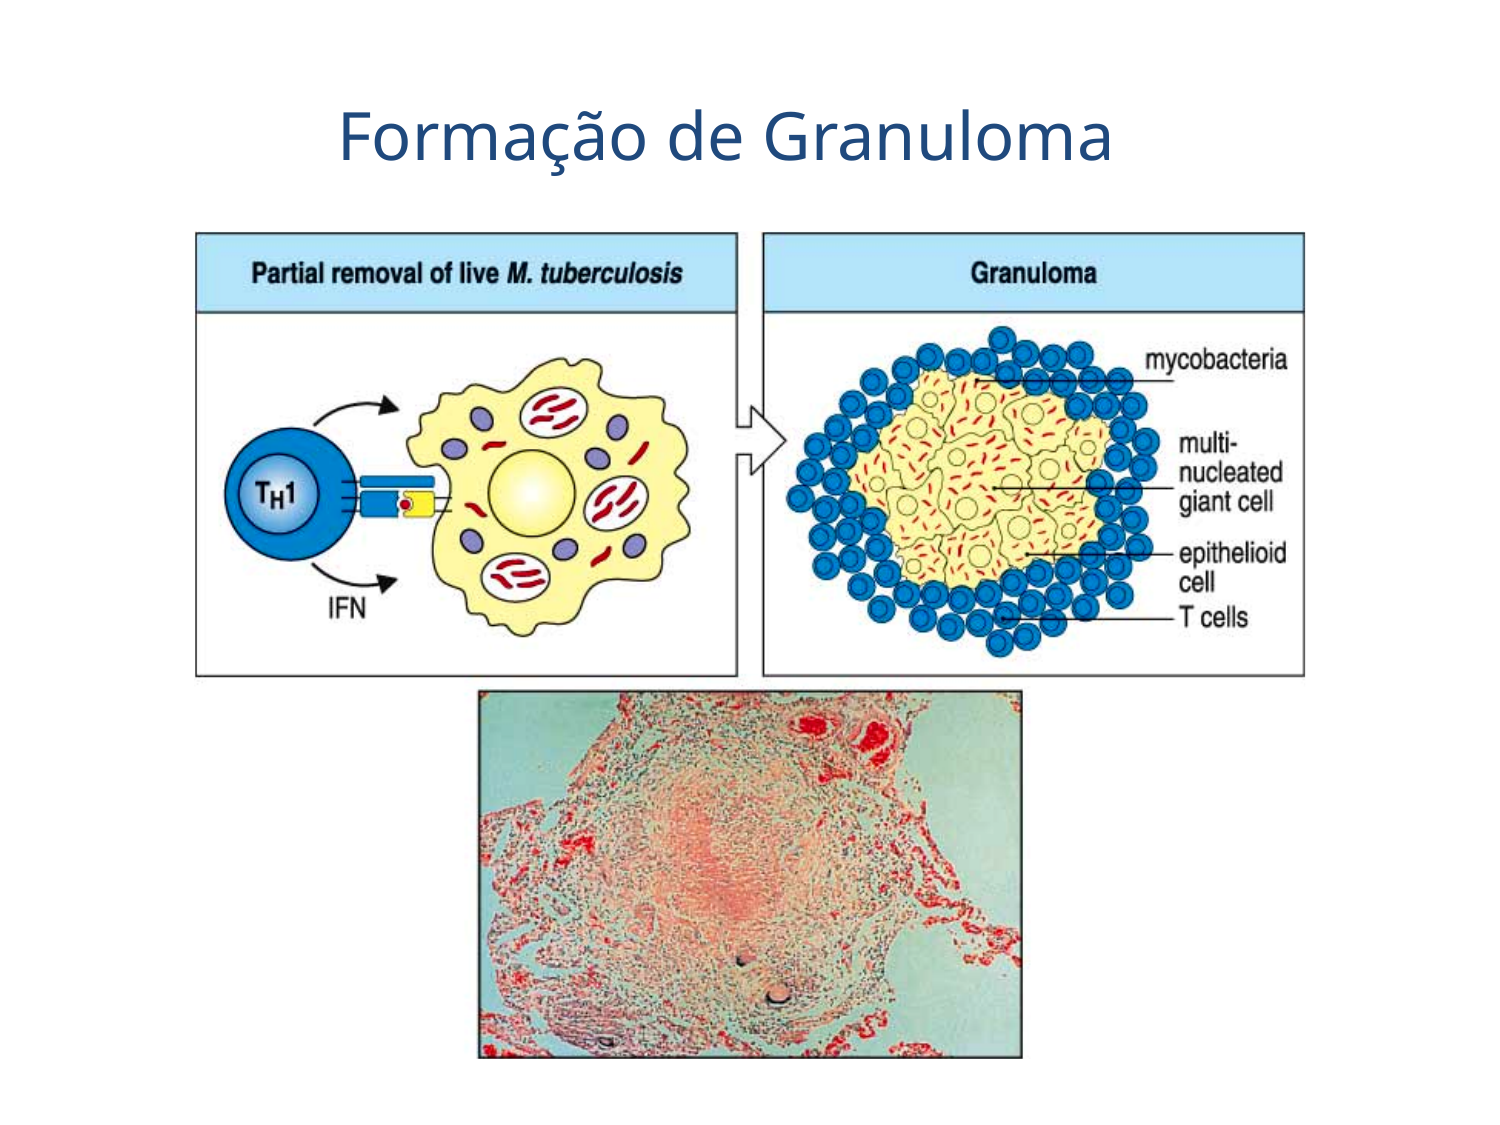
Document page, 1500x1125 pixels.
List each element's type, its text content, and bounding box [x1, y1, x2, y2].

text_box Formação de Granuloma [218, 101, 1235, 230]
picture [193, 231, 1306, 1059]
